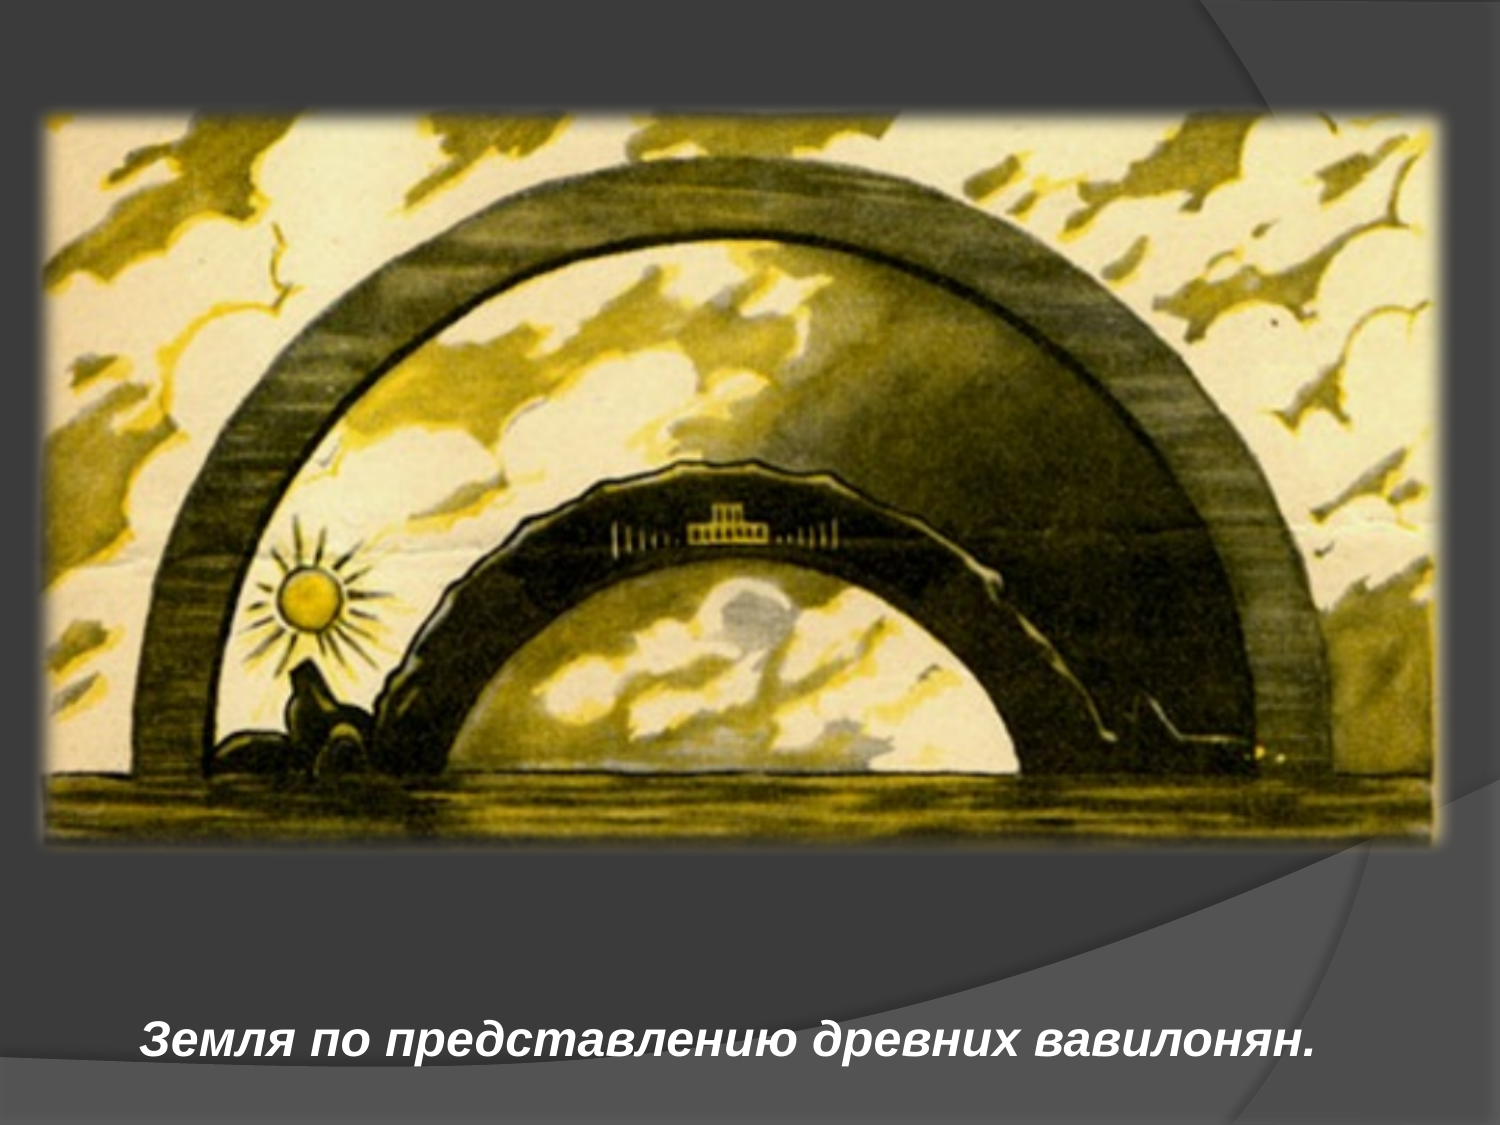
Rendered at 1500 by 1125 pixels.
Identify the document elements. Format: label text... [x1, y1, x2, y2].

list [29, 101, 1457, 858]
text_box Земля по представлению древних вавилонян. [123, 999, 1483, 1075]
